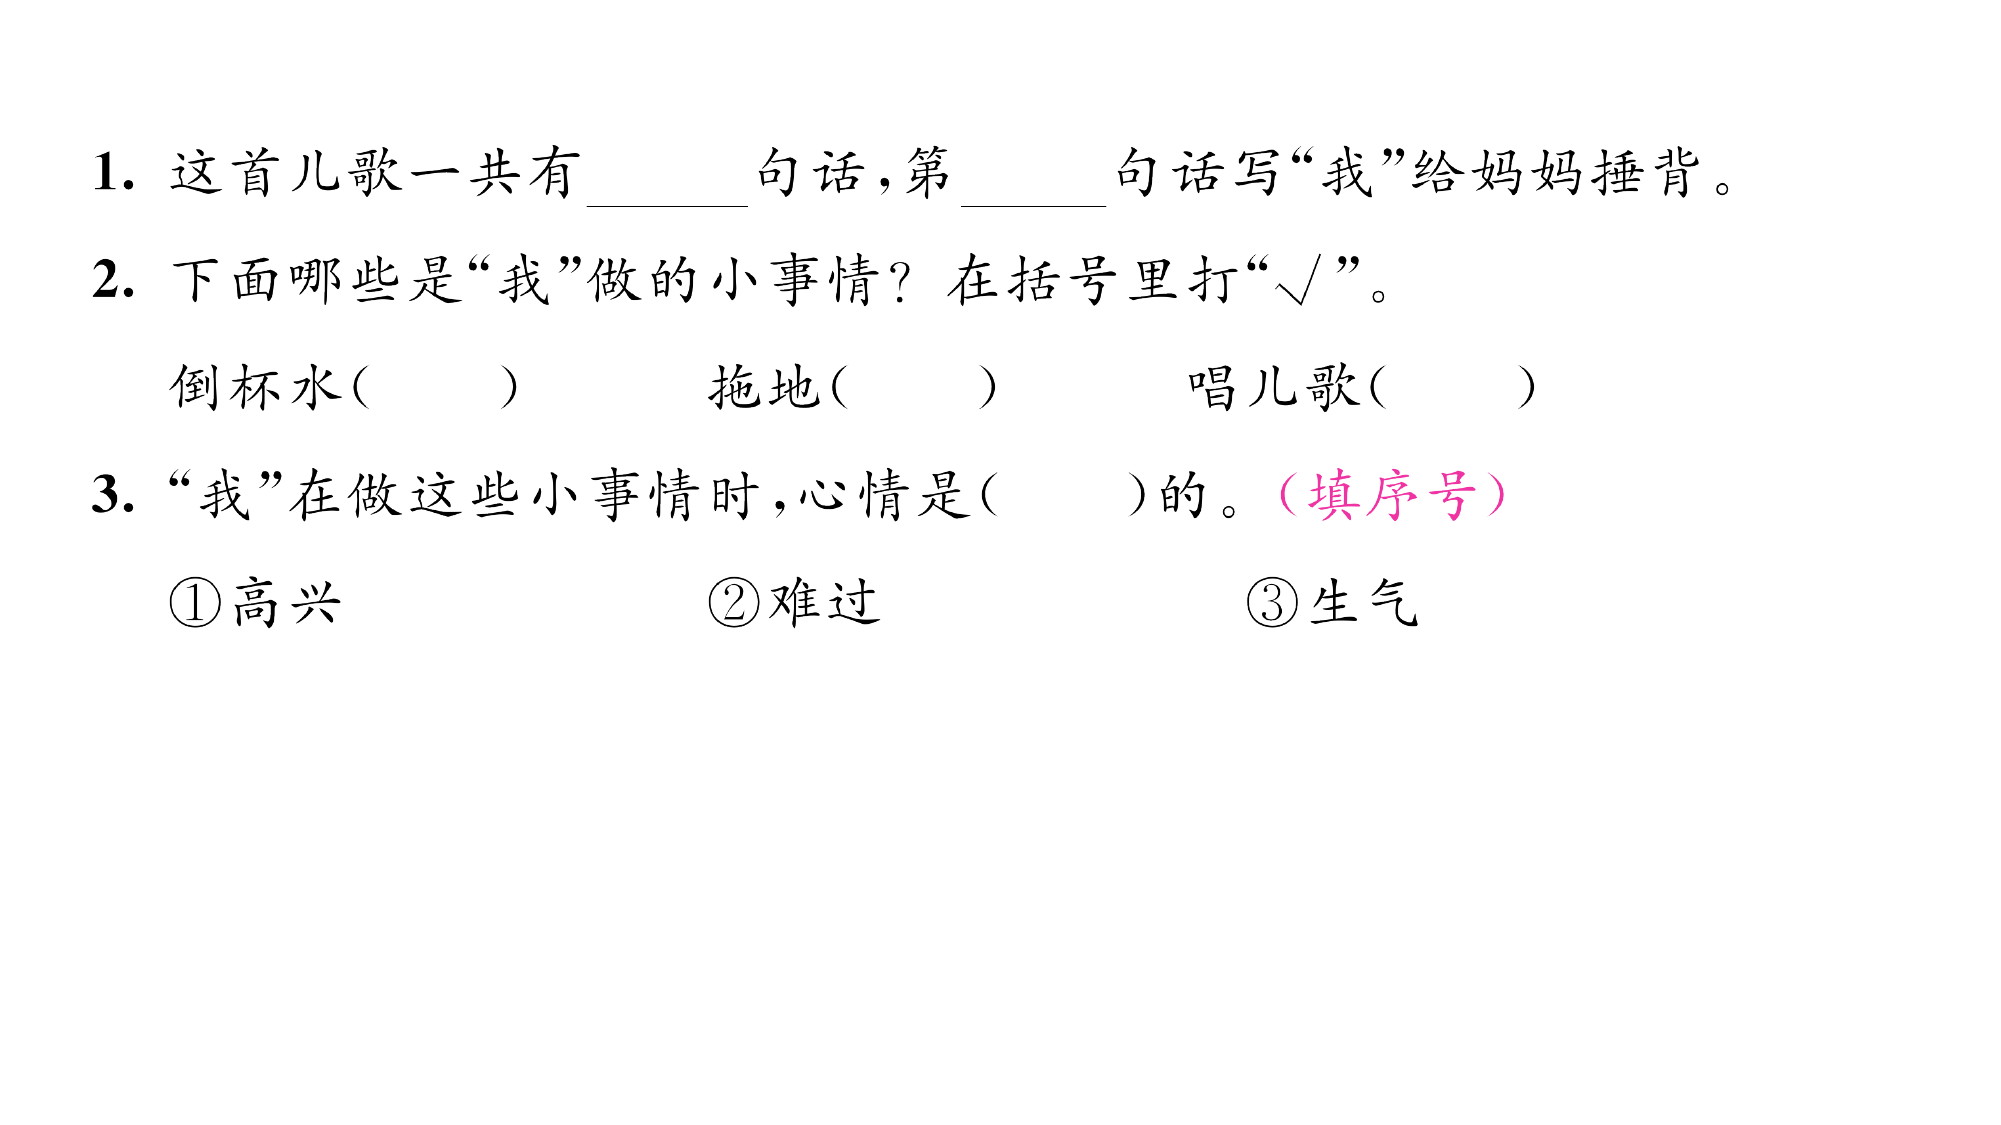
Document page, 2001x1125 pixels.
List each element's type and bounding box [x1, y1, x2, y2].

picture [88, 118, 1979, 673]
